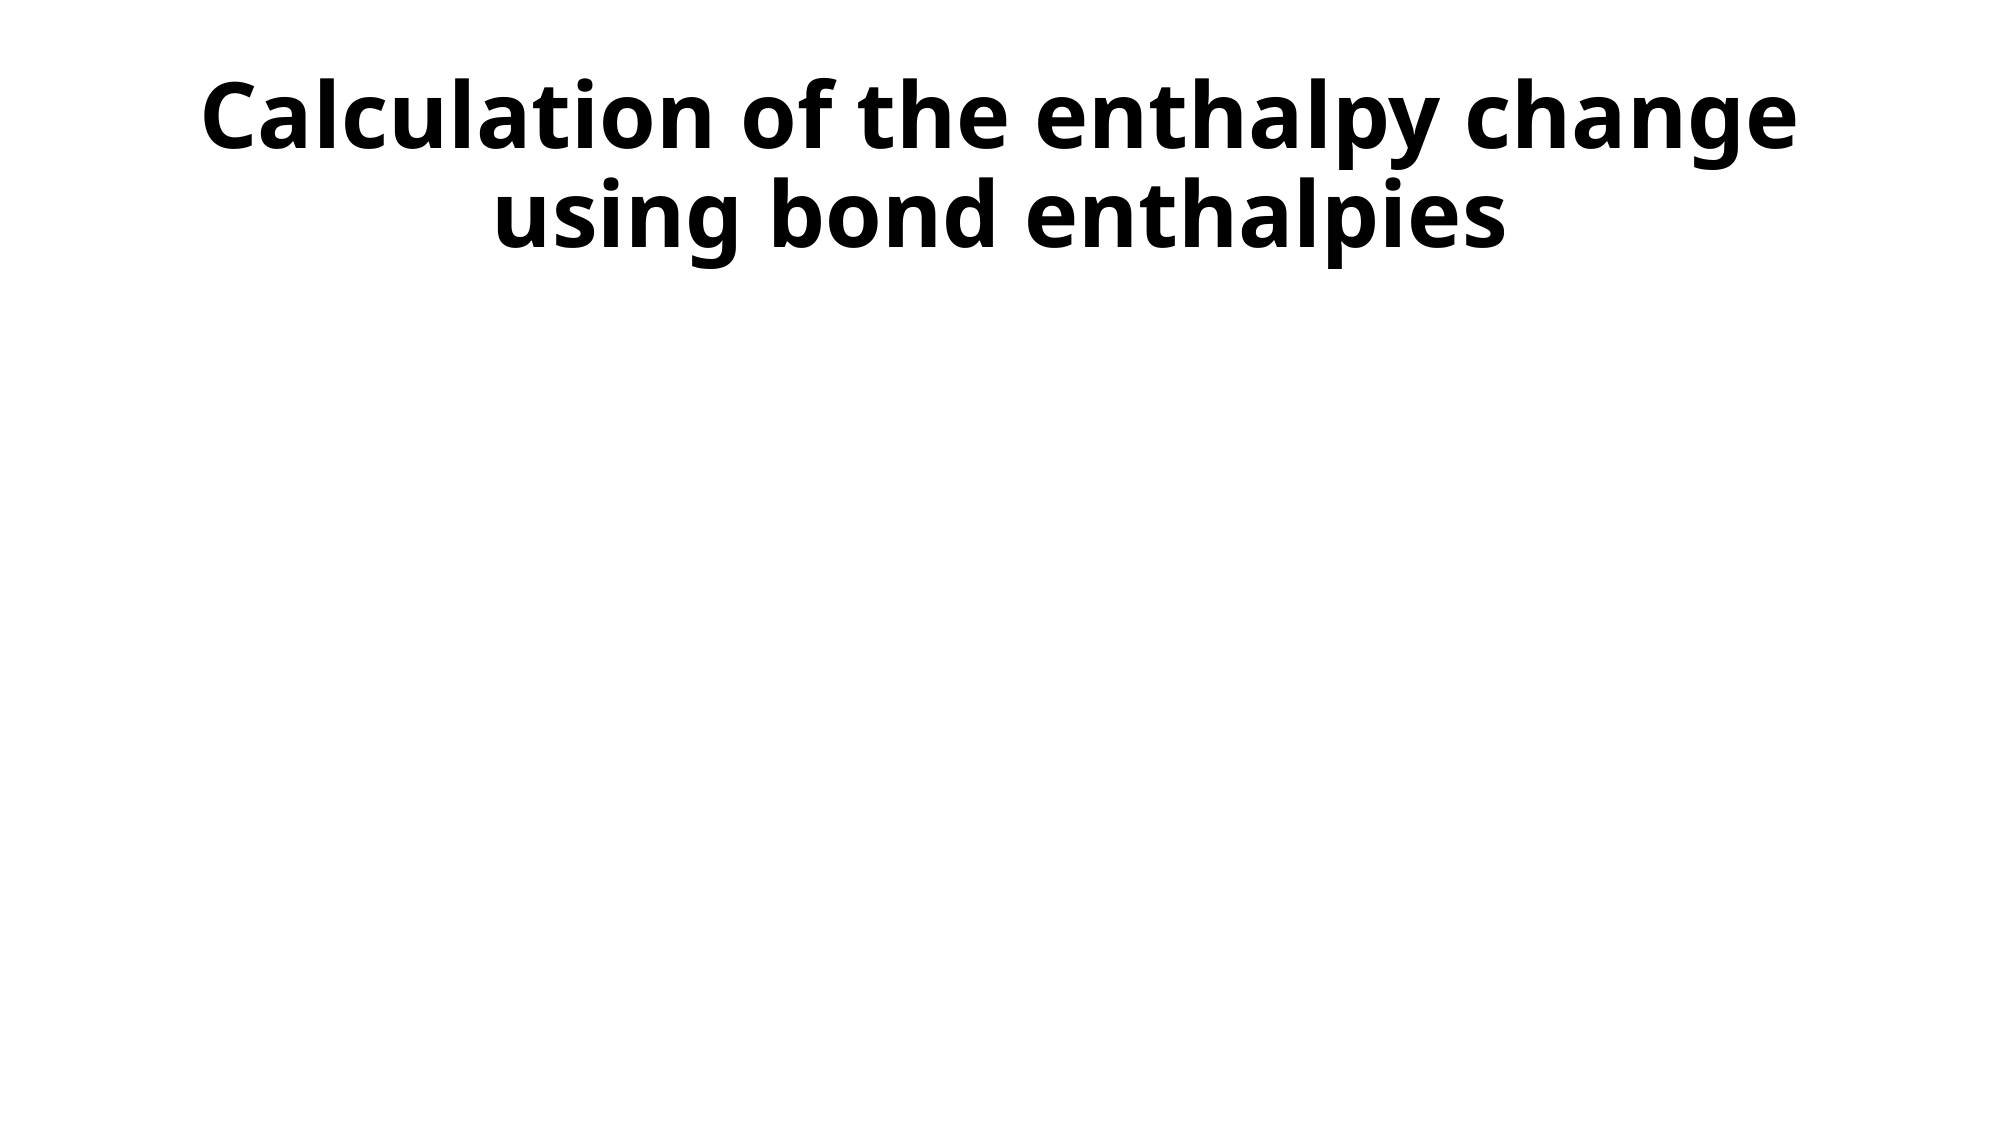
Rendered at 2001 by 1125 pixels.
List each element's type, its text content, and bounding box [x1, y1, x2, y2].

title Calculation of the enthalpy change using bond enthalpies [137, 59, 1863, 278]
